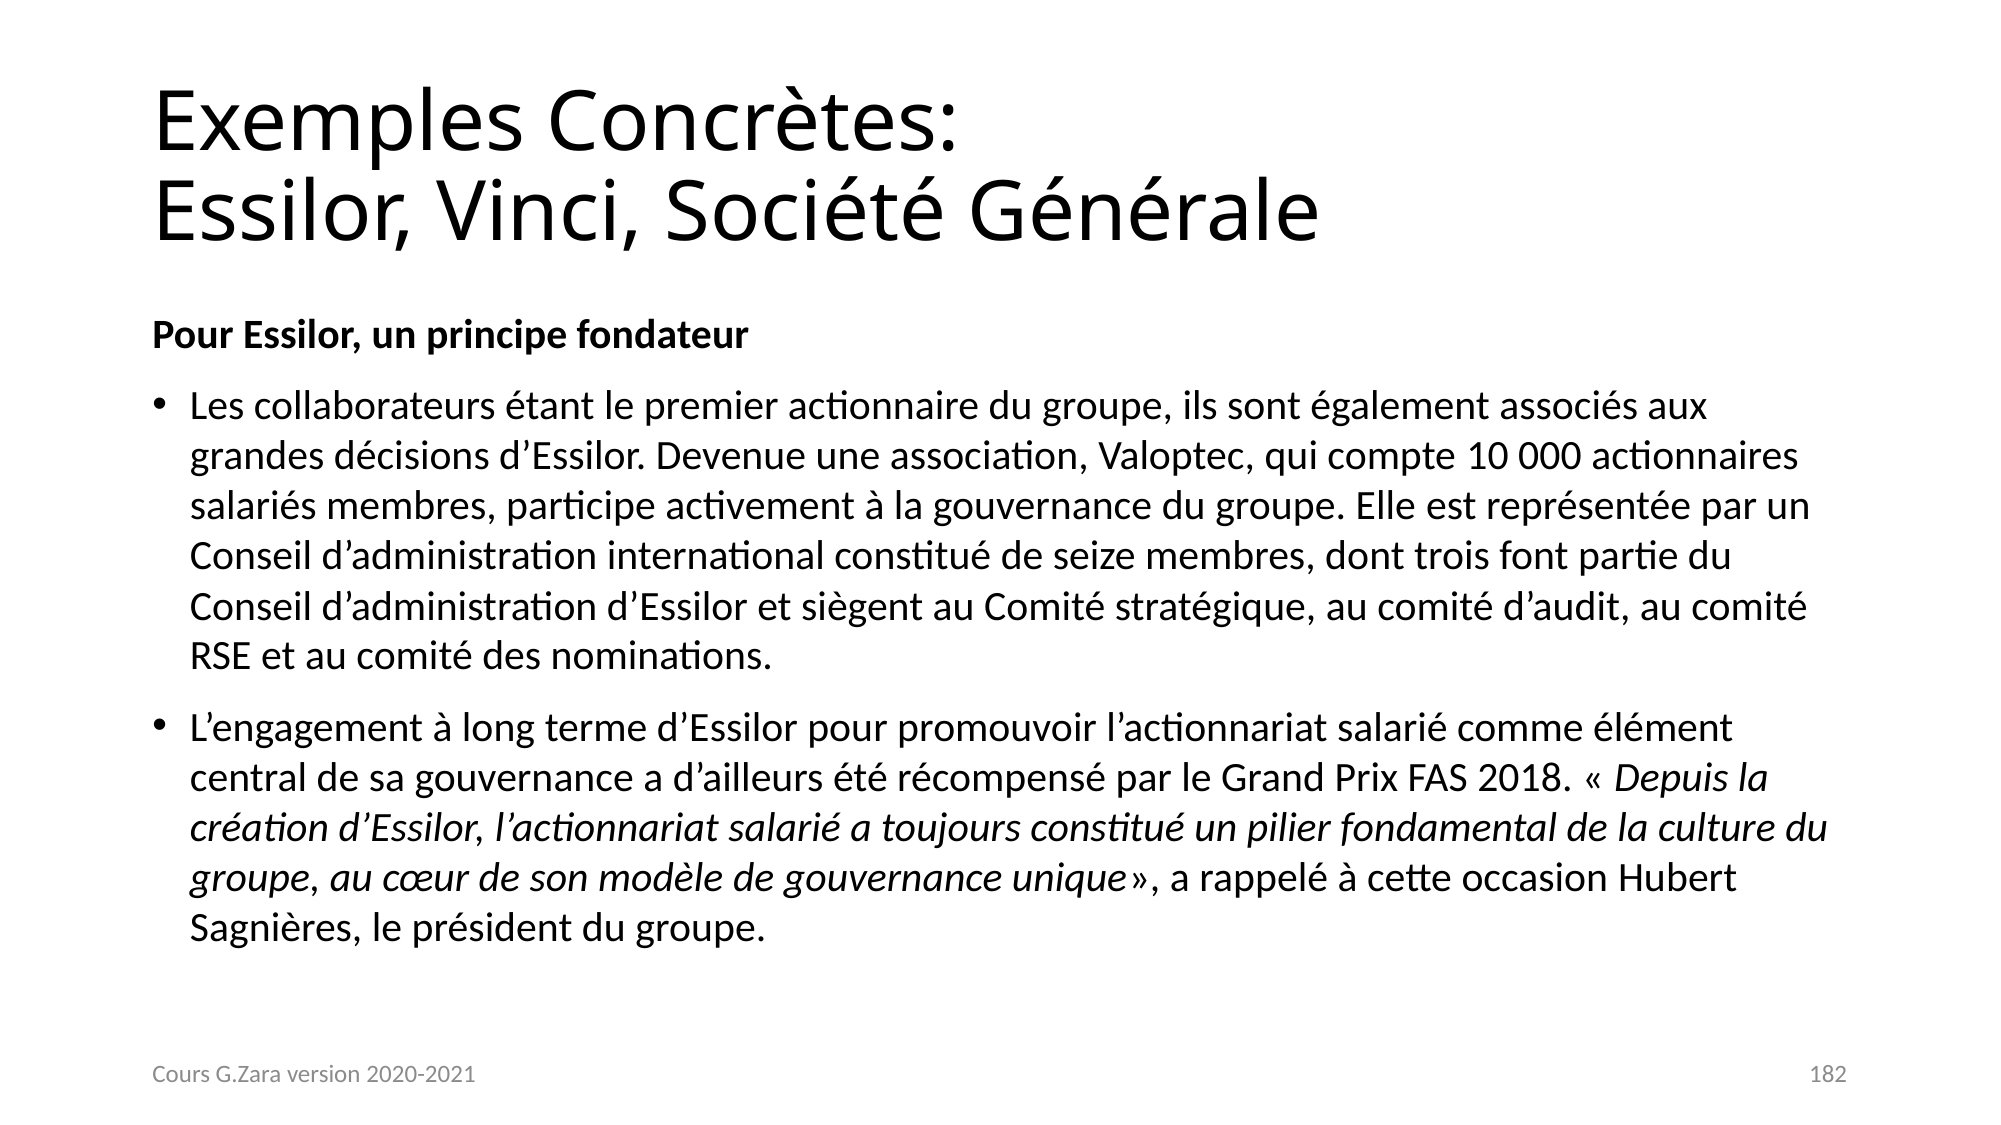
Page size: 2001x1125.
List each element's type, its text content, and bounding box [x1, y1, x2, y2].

slide_number 182 [1412, 1042, 1863, 1103]
list Pour Essilor, un principe fondateur Les collaborateurs étant le premier actionnaire du groupe, ils sont également associés aux grandes décisions d’Essilor. Devenue une association, Valoptec, qui compte 10 000 actionnaires salariés membres, participe activement à la gouvernance du groupe. Elle est représentée par un Conseil d’administration international constitué de seize membres, dont trois font partie du Conseil d’administration d’Essilor et siègent au Comité stratégique, au comité d’audit, au comité RSE et au comité des nominations. L’engagement à long terme d’Essilor pour promouvoir l’actionnariat salarié comme élément central de sa gouvernance a d’ailleurs été récompensé par le Grand Prix FAS 2018. « Depuis la création d’Essilor, l’actionnariat salarié a toujours constitué un pilier fondamental de la culture du groupe, au cœur de son modèle de gouvernance unique», a rappelé à cette occasion Hubert Sagnières, le président du groupe. [137, 299, 1863, 1014]
title Exemples Concrètes: Essilor, Vinci, Société Générale [137, 59, 1863, 278]
slide_number Cours G.Zara version 2020-2021 [137, 1042, 588, 1103]
